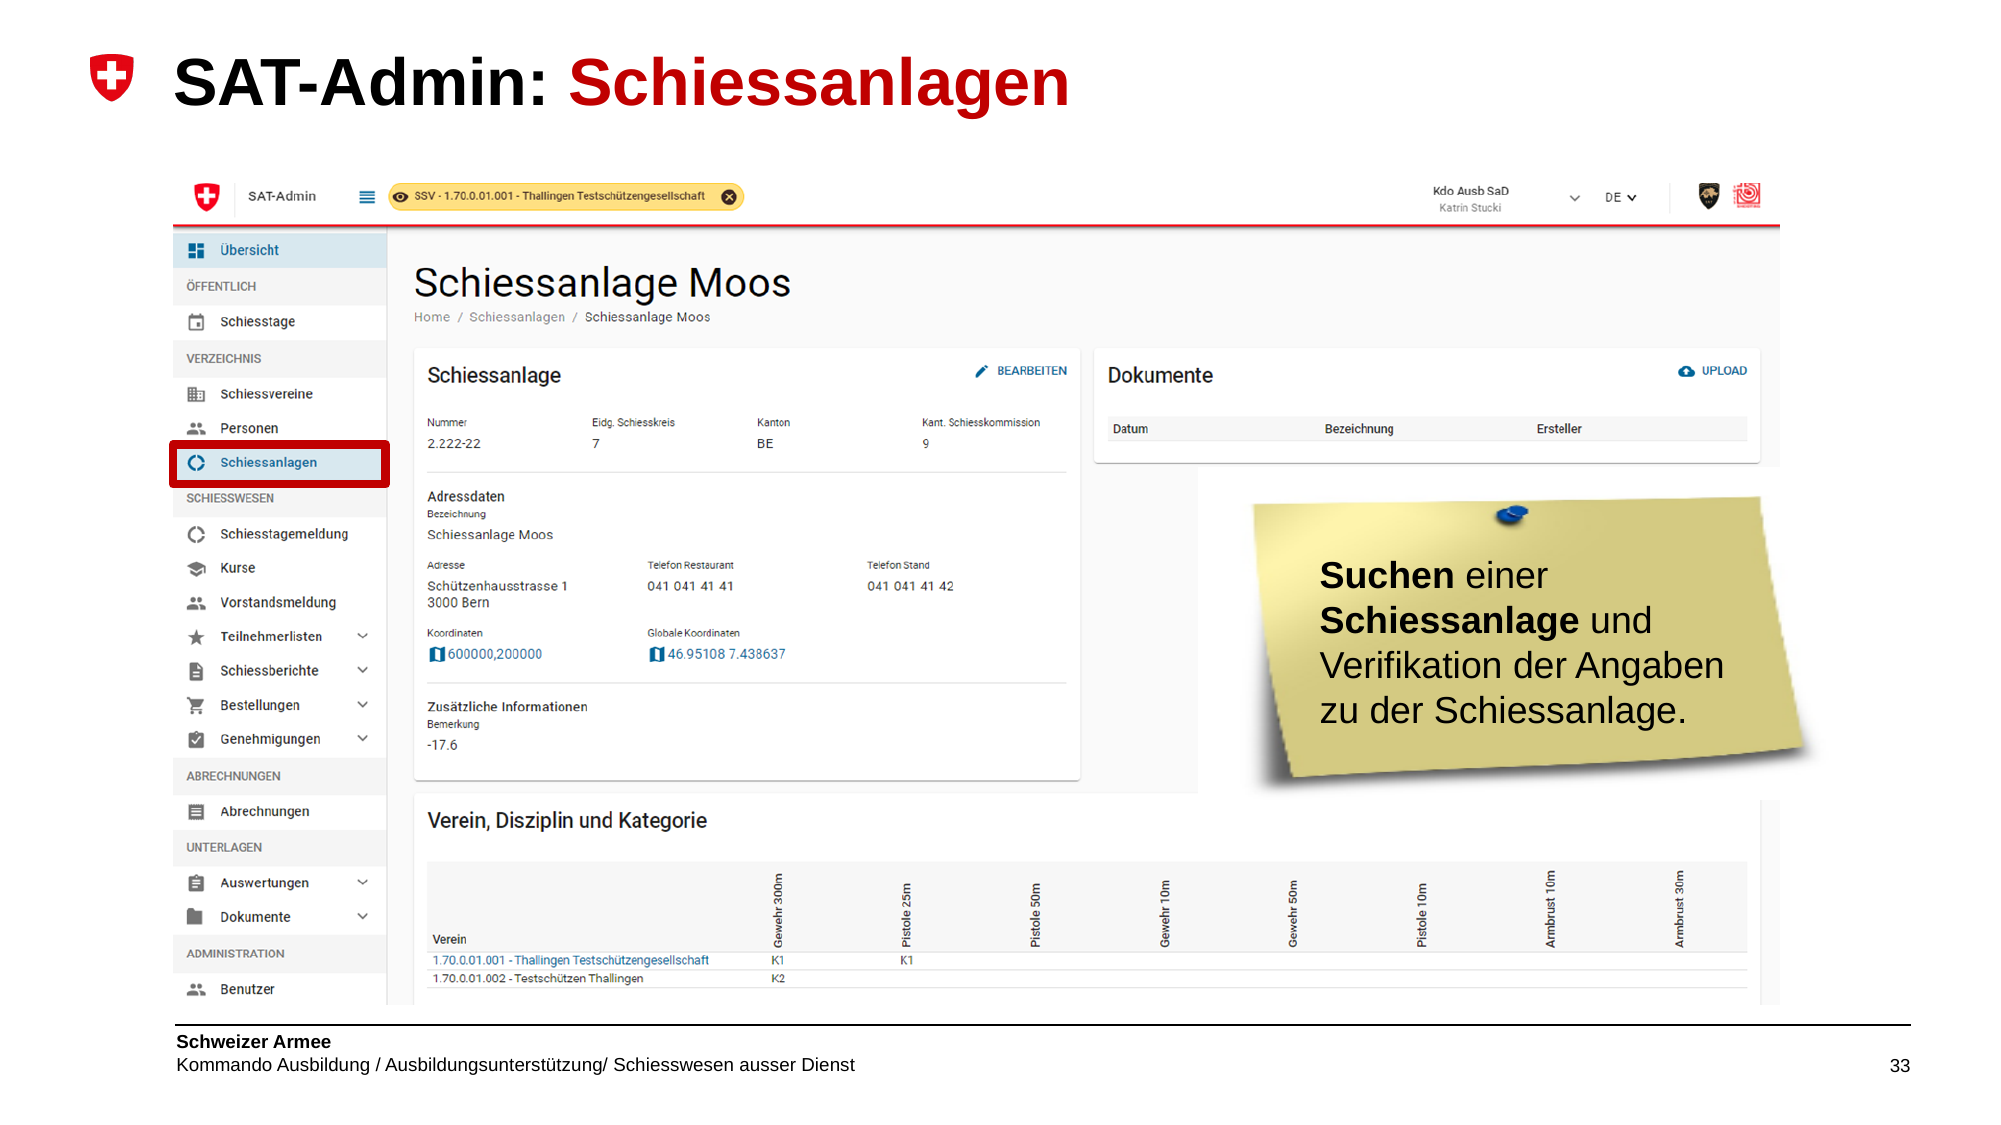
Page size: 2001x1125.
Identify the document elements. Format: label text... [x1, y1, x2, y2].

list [172, 170, 1780, 1006]
title SAT-Admin: Schiessanlagen [172, 38, 1910, 184]
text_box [1198, 467, 1875, 801]
picture [90, 54, 138, 114]
